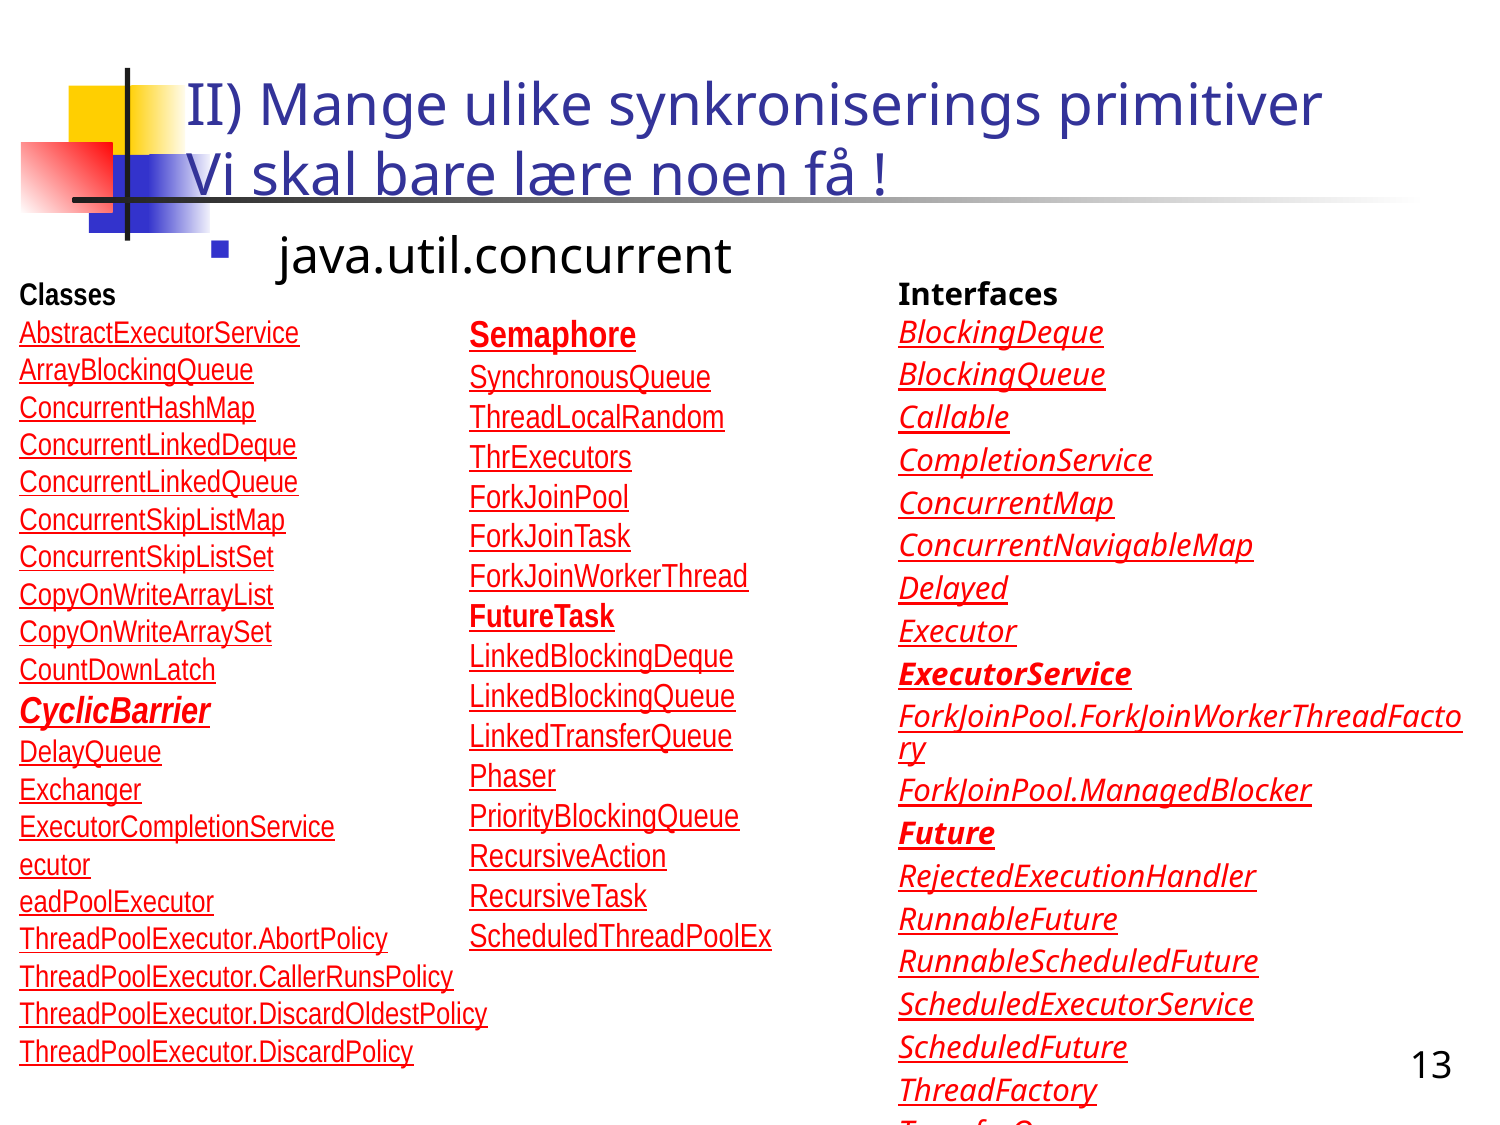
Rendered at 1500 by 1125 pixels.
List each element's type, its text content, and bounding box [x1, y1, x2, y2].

text_box Semaphore SynchronousQueue ThreadLocalRandom ThrExecutors ForkJoinPool ForkJoinTask ForkJoinWorkerThread FutureTask LinkedBlockingDeque LinkedBlockingQueue LinkedTransferQueue Phaser PriorityBlockingQueue RecursiveAction RecursiveTask ScheduledThreadPoolEx [454, 302, 883, 1002]
text_box Interfaces BlockingDeque BlockingQueue Callable CompletionService ConcurrentMap ConcurrentNavigableMap Delayed Executor ExecutorService ForkJoinPool.ForkJoinWorkerThreadFactory ForkJoinPool.ManagedBlocker Future RejectedExecutionHandler RunnableFuture RunnableScheduledFuture ScheduledExecutorService ScheduledFuture ThreadFactory TransferQueue [883, 267, 1487, 1125]
list java.util.concurrent [193, 215, 1469, 302]
text_box Classes AbstractExecutorService ArrayBlockingQueue ConcurrentHashMap ConcurrentLinkedDeque ConcurrentLinkedQueue ConcurrentSkipListMap ConcurrentSkipListSet CopyOnWriteArrayList CopyOnWriteArraySet CountDownLatch CyclicBarrier DelayQueue Exchanger ExecutorCompletionService ecutor eadPoolExecutor ThreadPoolExecutor.AbortPolicy ThreadPoolExecutor.CallerRunsPolicy ThreadPoolExecutor.DiscardOldestPolicy ThreadPoolExecutor.DiscardPolicy [4, 267, 525, 1114]
title II) Mange ulike synkroniserings primitiver Vi skal bare lære noen få ! [171, 78, 1450, 215]
